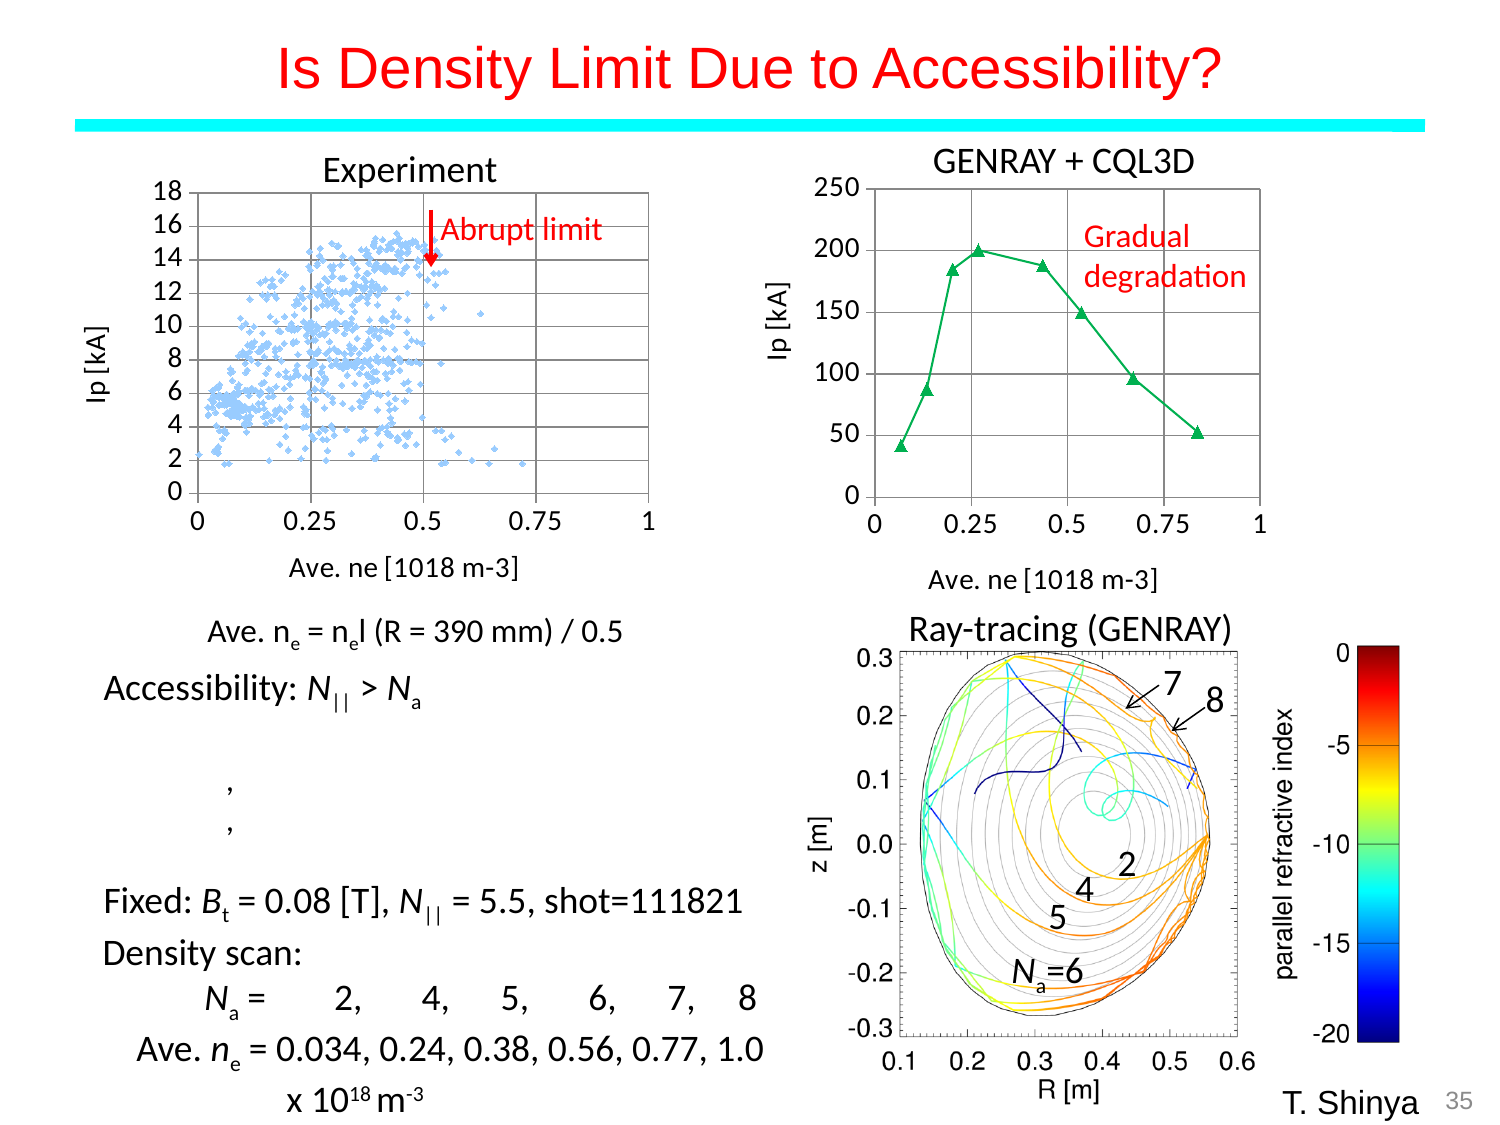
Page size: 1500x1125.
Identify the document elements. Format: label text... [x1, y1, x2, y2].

text_box Accessibility: N|| > Na [88, 655, 756, 722]
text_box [761, 596, 1500, 1125]
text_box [65, 136, 669, 620]
text_box Density scan: Na = 2, 4, 5, 6, 7, 8 Ave. ne = 0.034, 0.24, 0.38, 0.56, 0.77, 1.0 x 1018 m-3 [87, 920, 756, 1125]
text_box Ave. ne = nel (R = 390 mm) / 0.5 [192, 629, 640, 655]
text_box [707, 117, 1323, 610]
text_box Fixed: Bt = 0.08 [T], N|| = 5.5, shot=111821 [88, 868, 756, 935]
title Is Density Limit Due to Accessibility? [75, 19, 1425, 112]
